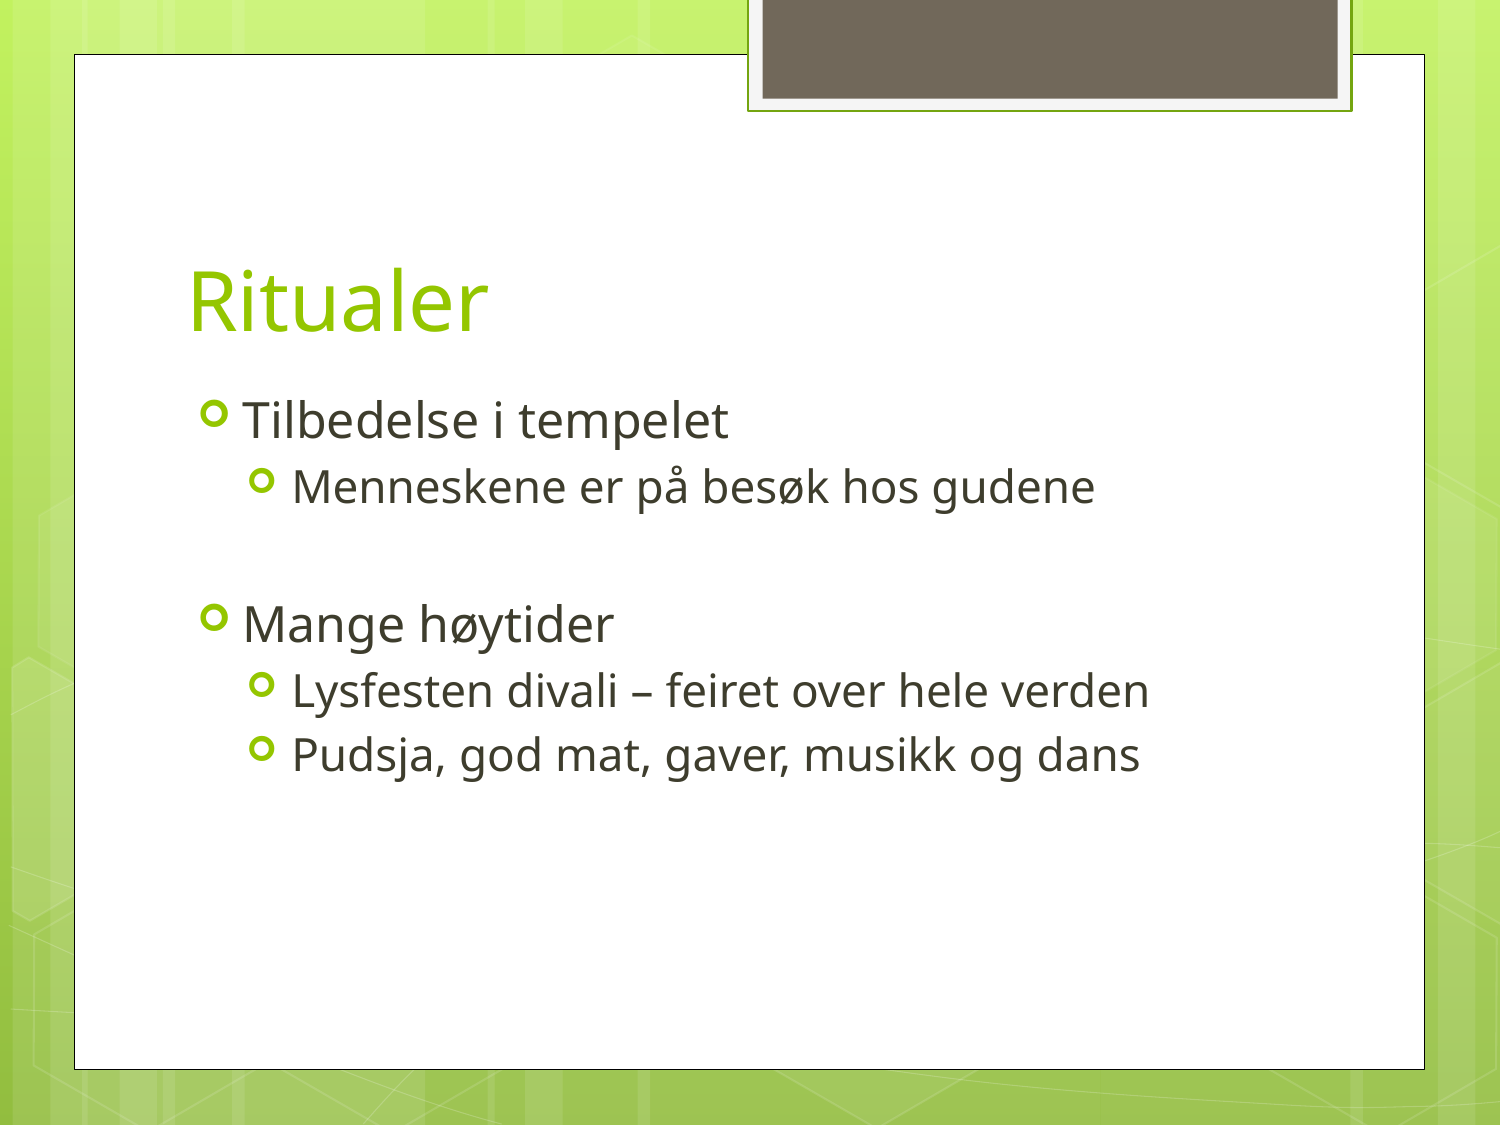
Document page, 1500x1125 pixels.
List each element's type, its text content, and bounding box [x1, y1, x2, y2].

list Tilbedelse i tempelet Menneskene er på besøk hos gudene Mange høytider Lysfesten divali – feiret over hele verden Pudsja, god mat, gaver, musikk og dans [171, 381, 1283, 957]
title Ritualer [171, 168, 1324, 357]
